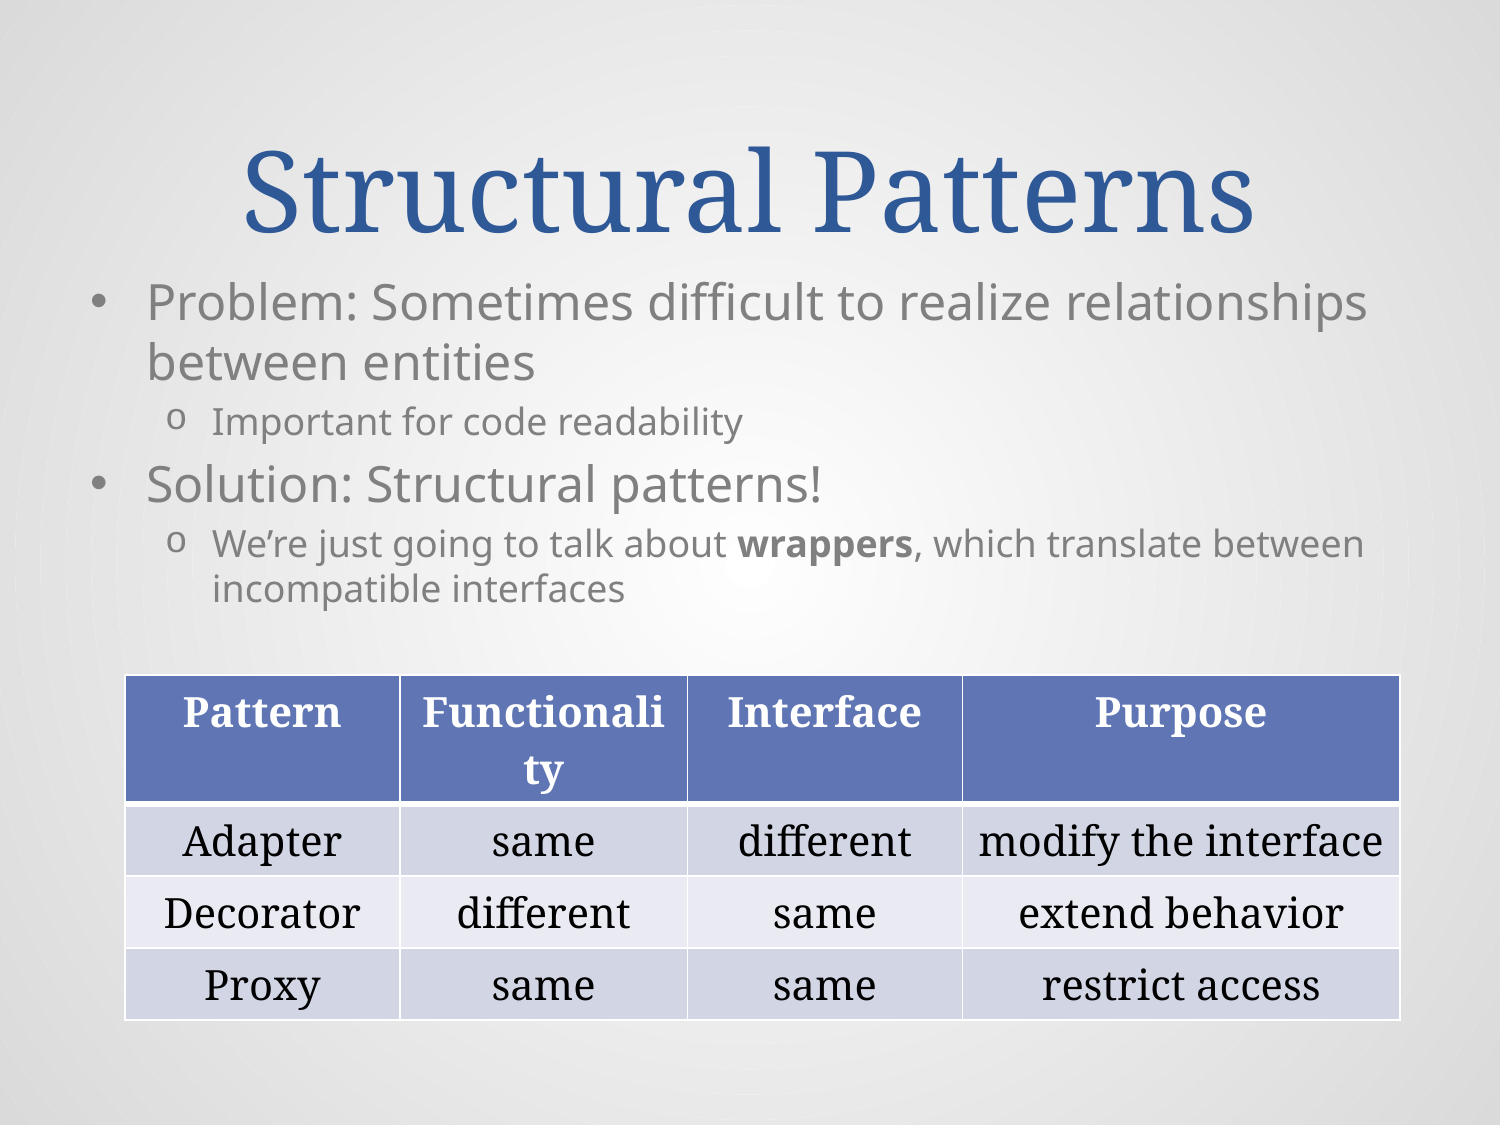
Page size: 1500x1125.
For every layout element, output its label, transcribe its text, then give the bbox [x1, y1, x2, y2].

table_header Pattern [126, 676, 399, 801]
table_cell Proxy [126, 949, 399, 1019]
table_cell different [401, 877, 687, 947]
table_cell different [688, 807, 962, 875]
table_cell extend behavior [963, 877, 1399, 947]
table_cell modify the interface [963, 807, 1399, 875]
title Structural Patterns [75, 0, 1425, 262]
table_header Purpose [963, 676, 1399, 801]
table_cell Decorator [126, 877, 399, 947]
list Problem: Sometimes difficult to realize relationships between entities Important for code readability Solution: Structural patterns! We’re just going to talk about wrappers, which translate between incompatible interfaces [75, 262, 1425, 1005]
table_cell Adapter [126, 807, 399, 875]
table_header Interface [688, 676, 962, 801]
table_cell same [688, 877, 962, 947]
table_cell same [688, 949, 962, 1019]
table_cell same [401, 807, 687, 875]
table_cell restrict access [963, 949, 1399, 1019]
table_cell same [401, 949, 687, 1019]
table_header Functionality [401, 676, 687, 801]
